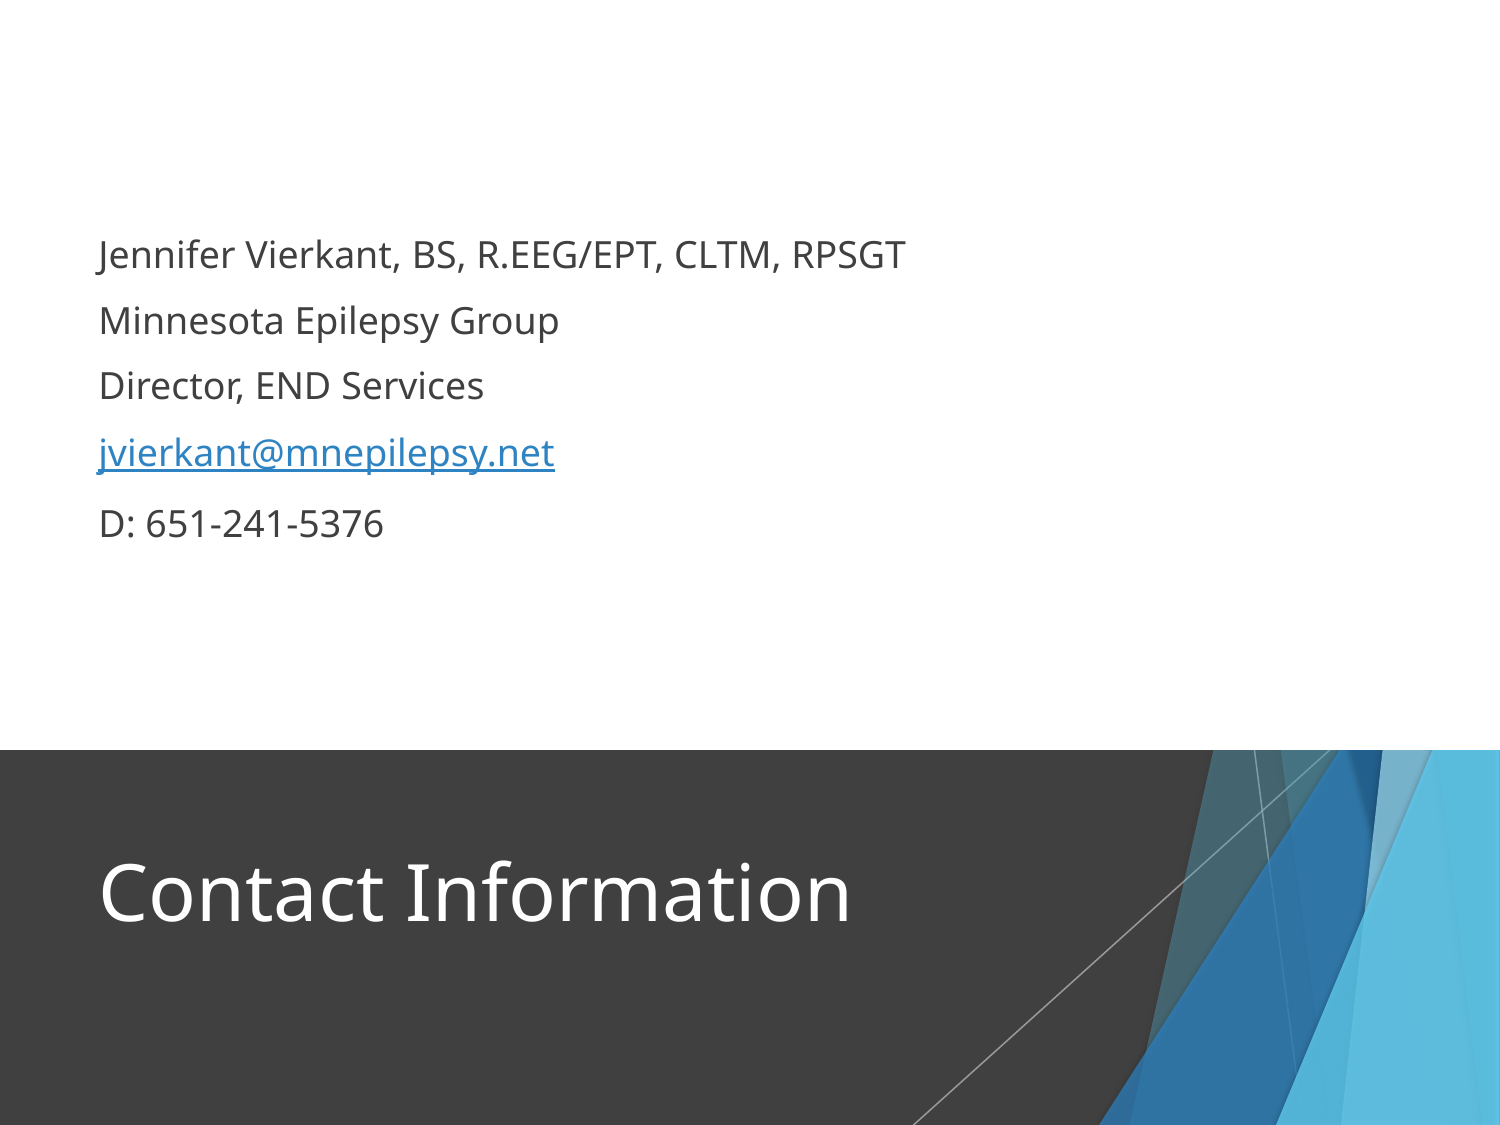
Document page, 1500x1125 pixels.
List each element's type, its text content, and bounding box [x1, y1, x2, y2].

list Jennifer Vierkant, BS, R.EEG/EPT, CLTM, RPSGT Minnesota Epilepsy Group Director, END Services jvierkant@mnepilepsy.net D: 651-241-5376 [83, 69, 908, 707]
title Contact Information [83, 781, 908, 999]
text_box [912, 0, 1500, 1125]
text_box [0, 751, 908, 1125]
text_box [0, 0, 910, 751]
